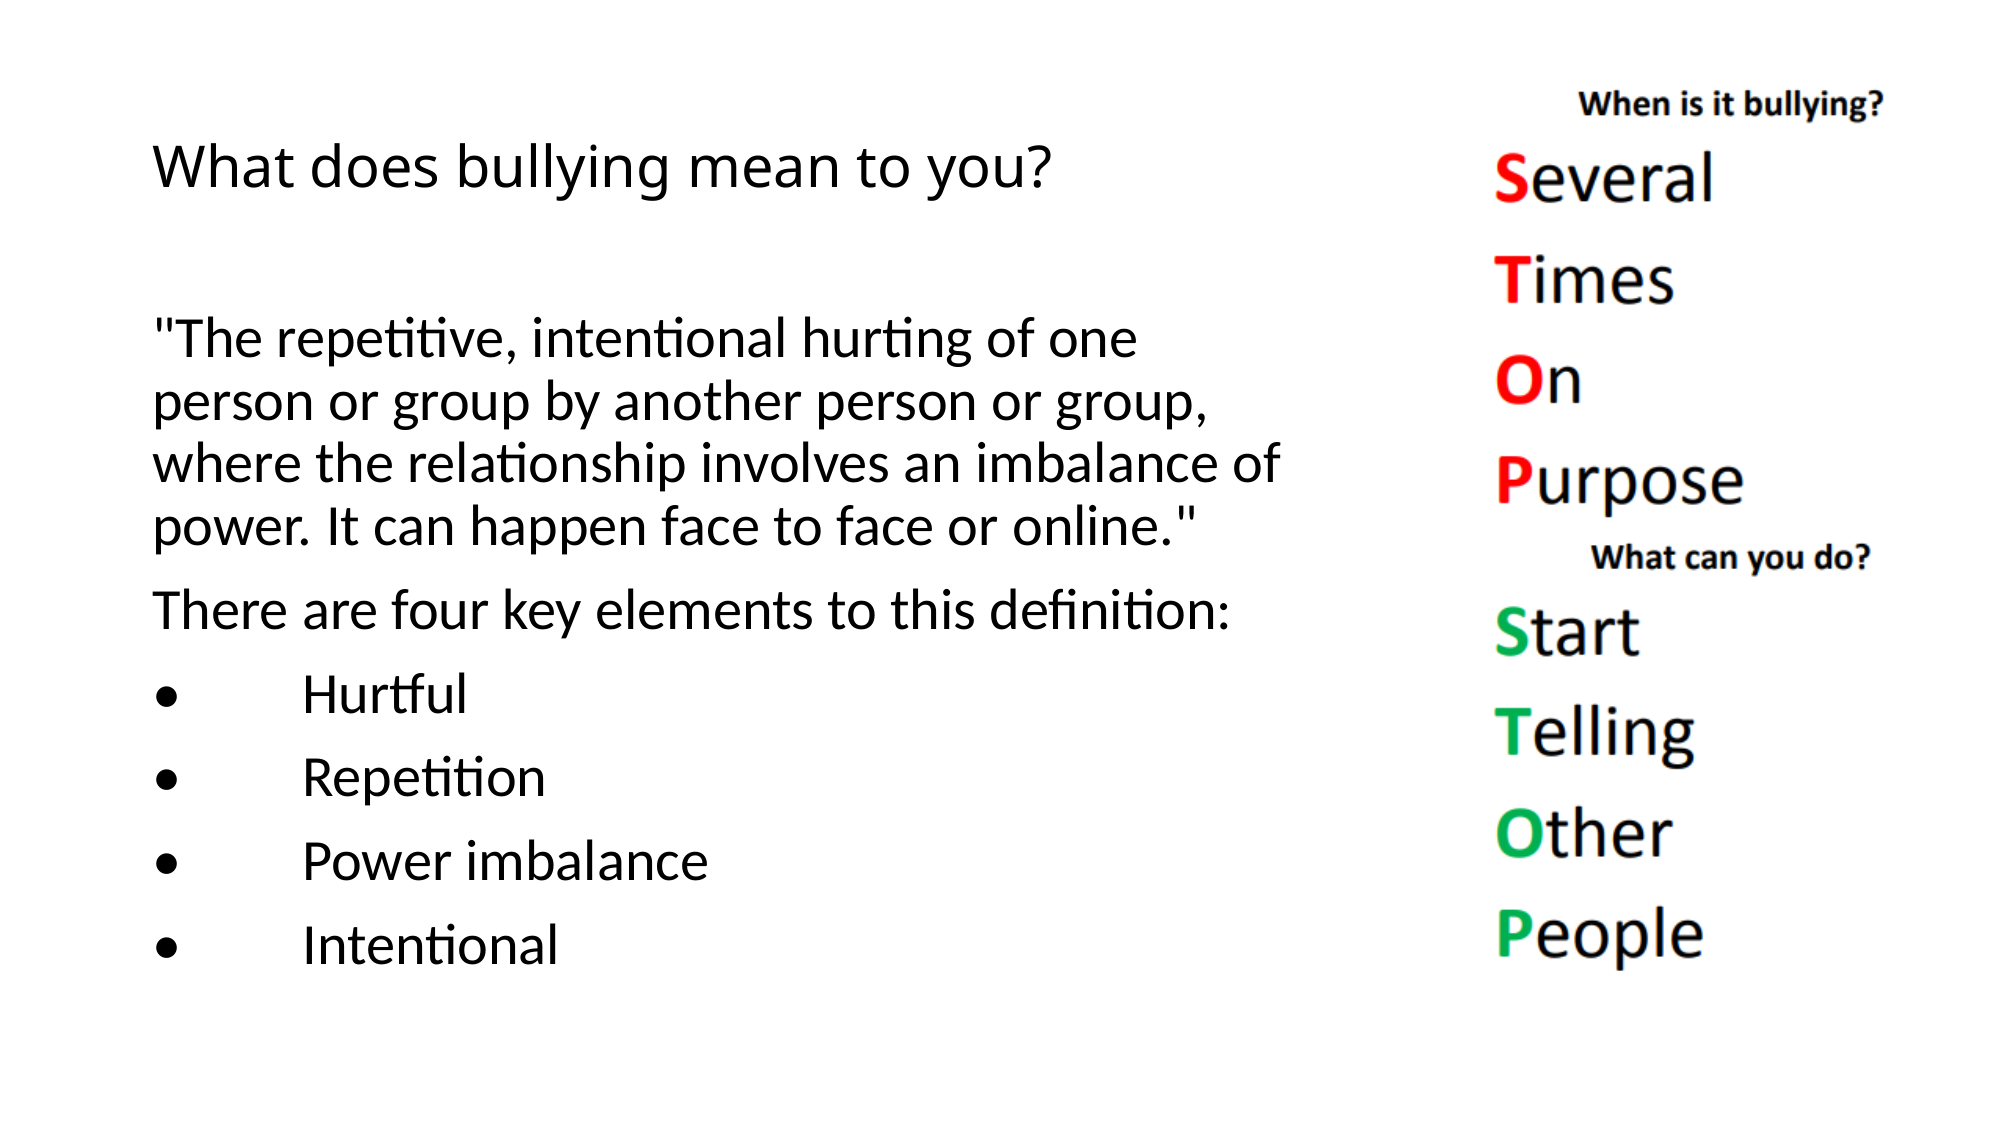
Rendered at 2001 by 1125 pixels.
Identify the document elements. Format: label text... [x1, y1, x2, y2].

picture [1493, 78, 1921, 996]
list "The repetitive, intentional hurting of one person or group by another person or group, where the relationship involves an imbalance of power. It can happen face to face or online." There are four key elements to this definition: • Hurtful • Repetition • Power imbalance • Intentional [137, 299, 1317, 1014]
title What does bullying mean to you? [137, 129, 1493, 278]
